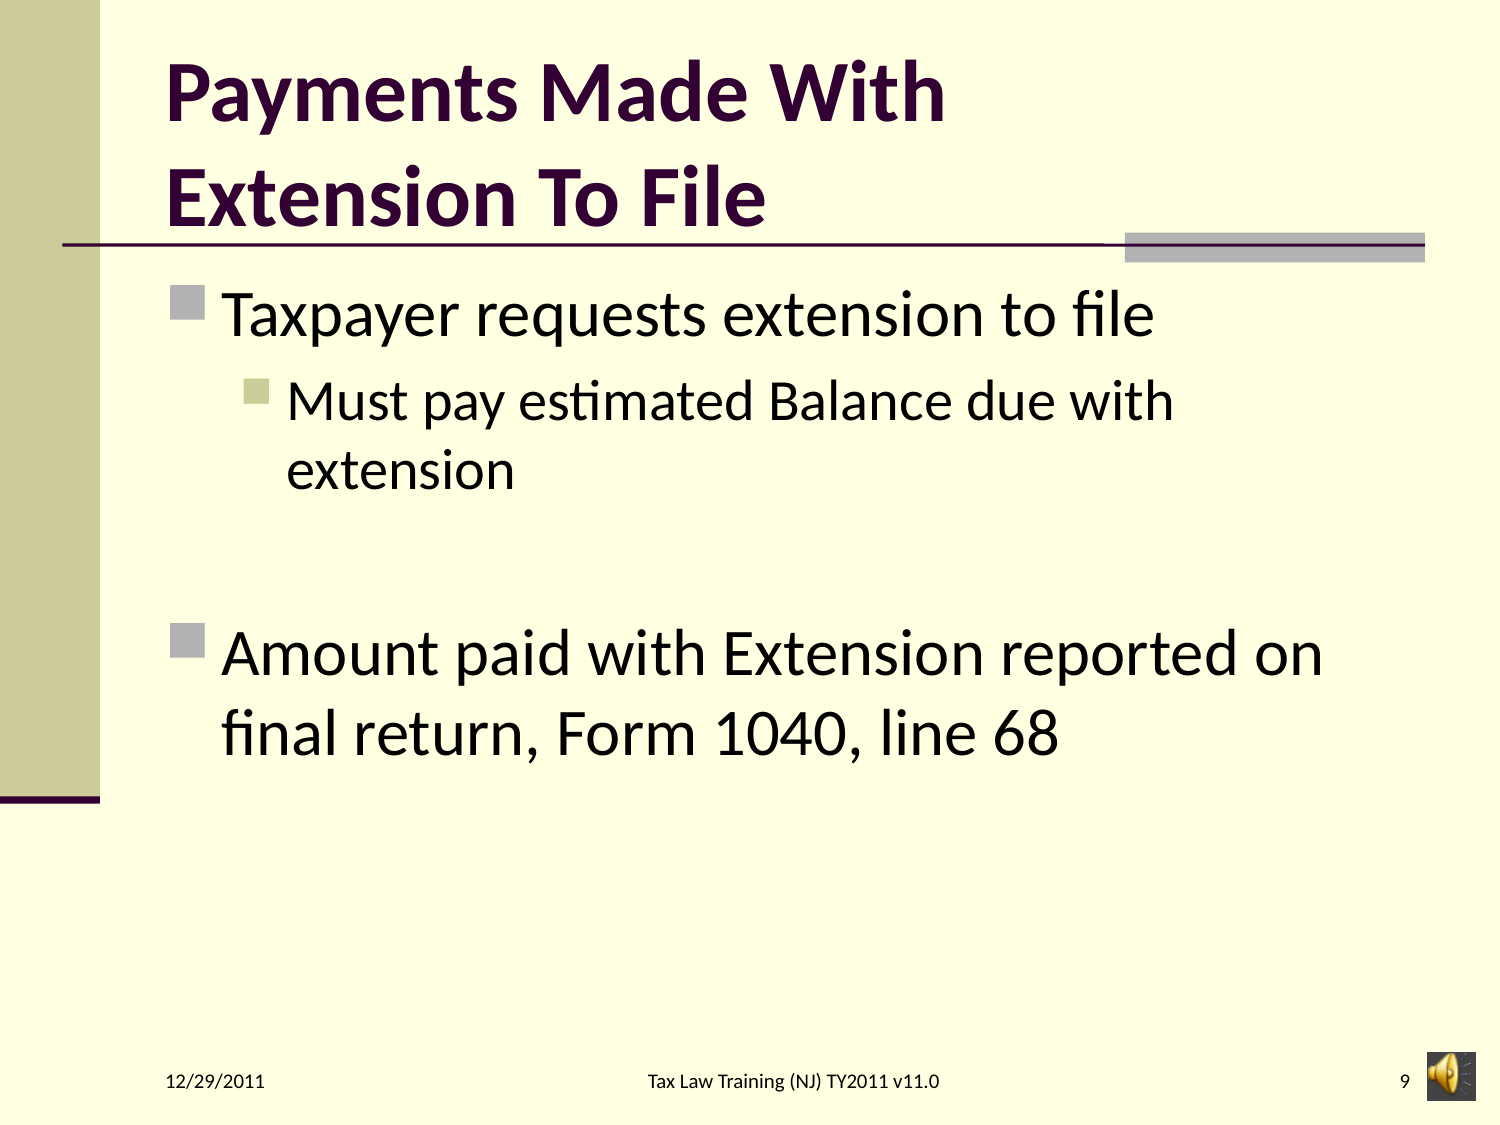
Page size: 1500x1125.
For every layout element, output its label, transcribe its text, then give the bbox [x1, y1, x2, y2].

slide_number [149, 1050, 476, 1101]
footer Tax Law Training (NJ) TY2011 v11.0 [549, 1049, 1038, 1101]
slide_number 9 [1112, 1049, 1426, 1101]
picture [1426, 1051, 1477, 1102]
list Taxpayer requests extension to file Must pay estimated Balance due with extension Amount paid with Extension reported on final return, Form 1040, line 68 [150, 262, 1425, 1038]
title Payments Made With Extension To File [150, 45, 1425, 234]
